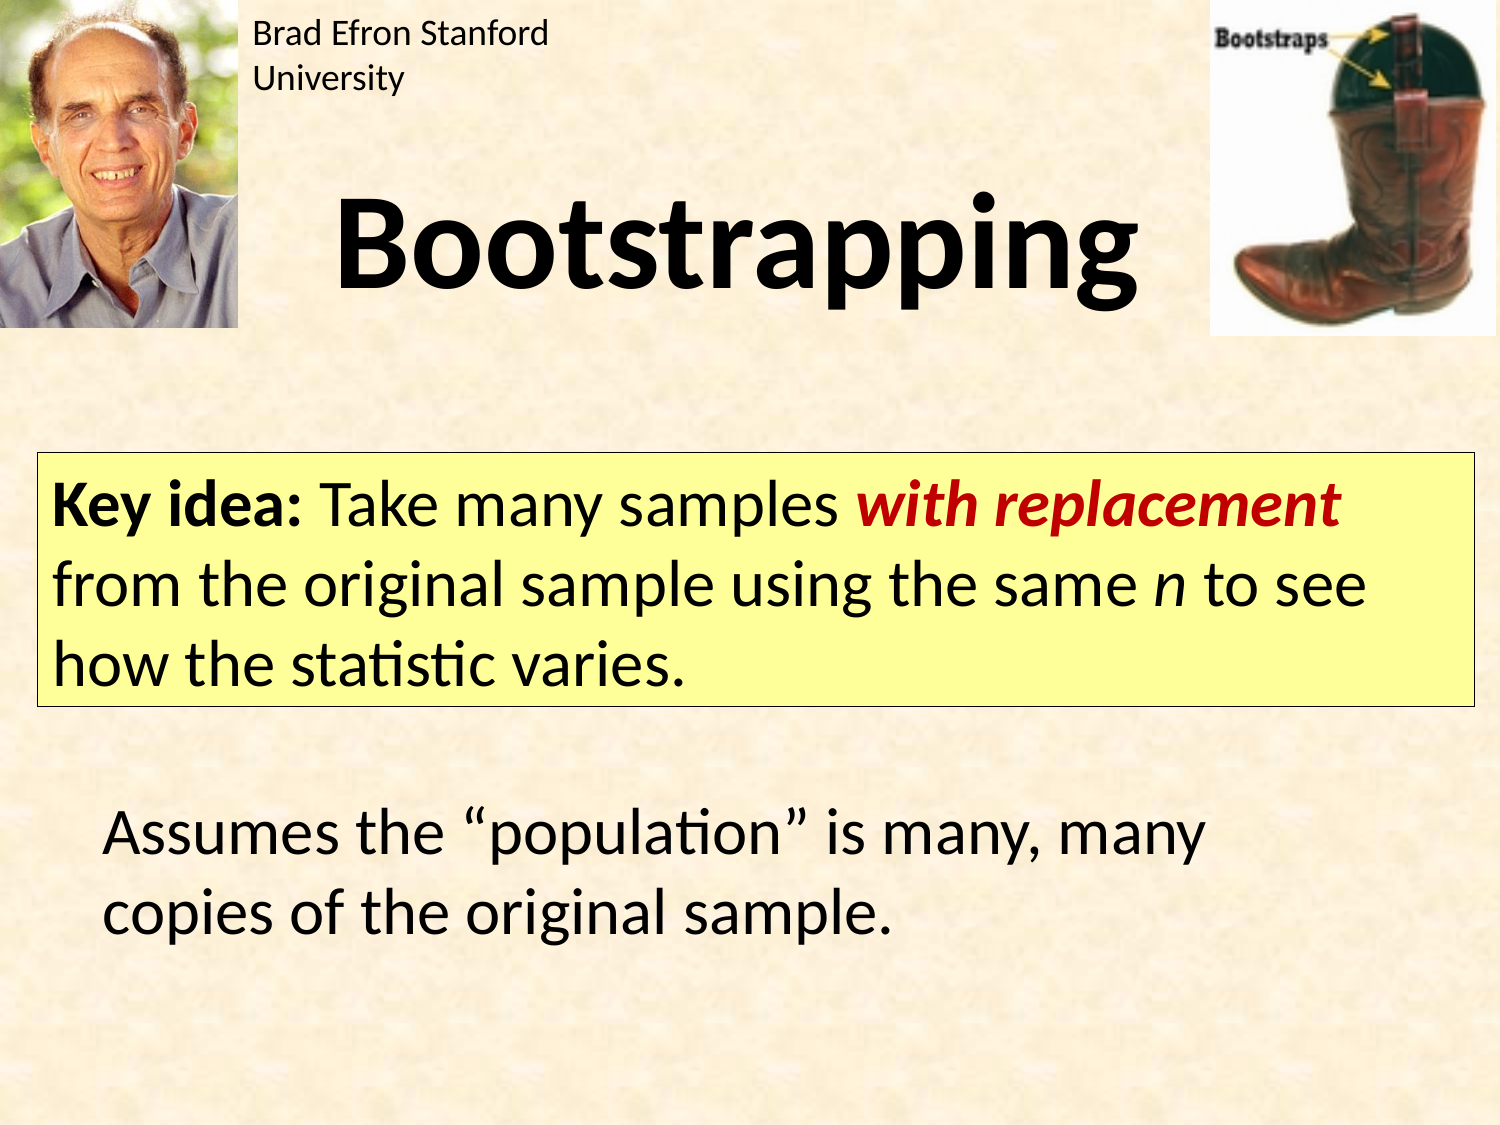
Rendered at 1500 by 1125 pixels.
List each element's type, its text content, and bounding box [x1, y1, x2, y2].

text_box Brad Efron Stanford University [238, 0, 675, 106]
text_box Key idea: Take many samples with replacement from the original sample using the same n to see how the statistic varies. [37, 452, 1475, 707]
title Bootstrapping [99, 112, 1375, 354]
picture [0, 0, 1500, 1125]
text_box Assumes the “population” is many, many copies of the original sample. [87, 780, 1388, 955]
